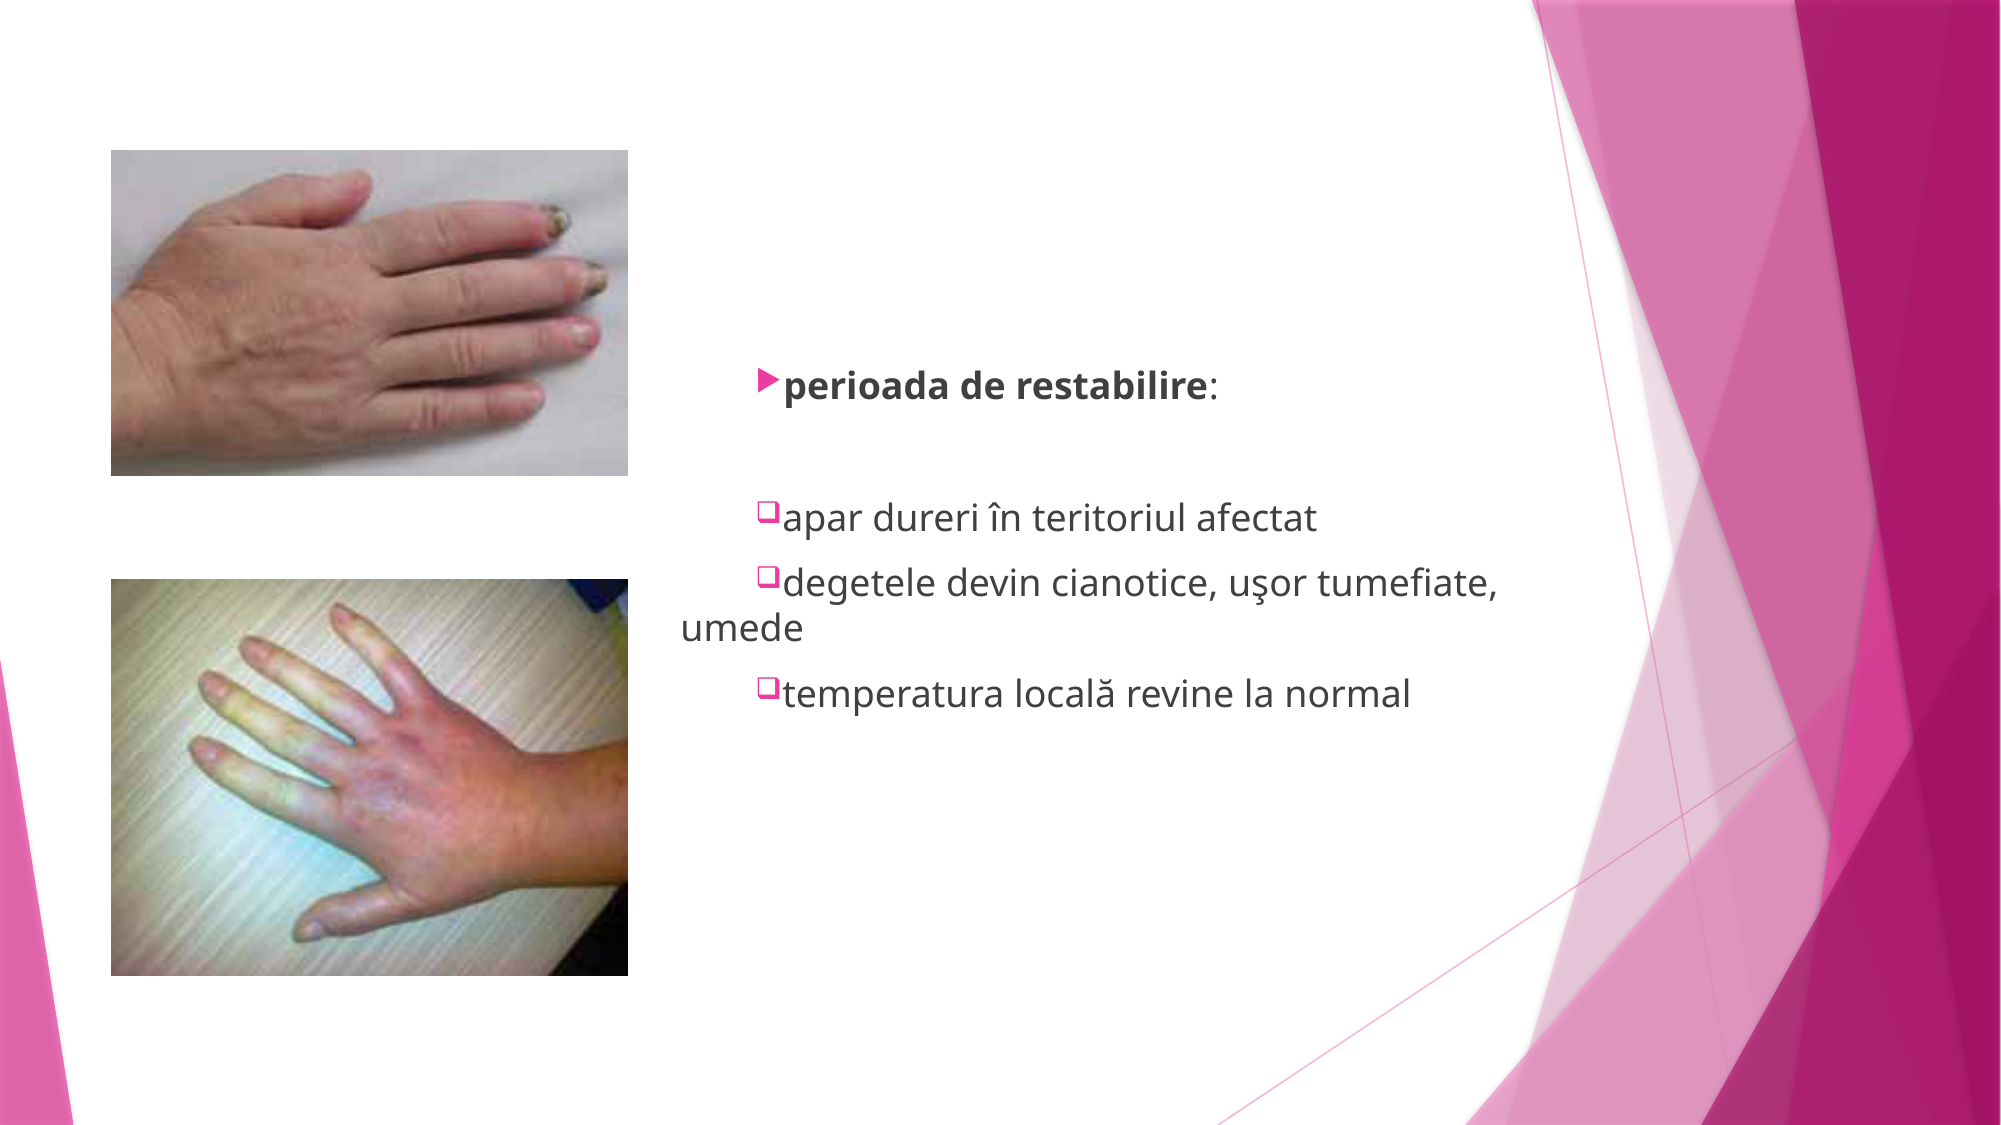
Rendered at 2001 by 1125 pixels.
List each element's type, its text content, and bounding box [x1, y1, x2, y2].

picture [110, 150, 629, 477]
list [110, 578, 629, 977]
text_box perioada de restabilire: apar dureri în teritoriul afectat degetele devin cianotice, uşor tumefiate, umede temperatura locală revine la normal [665, 354, 1522, 991]
